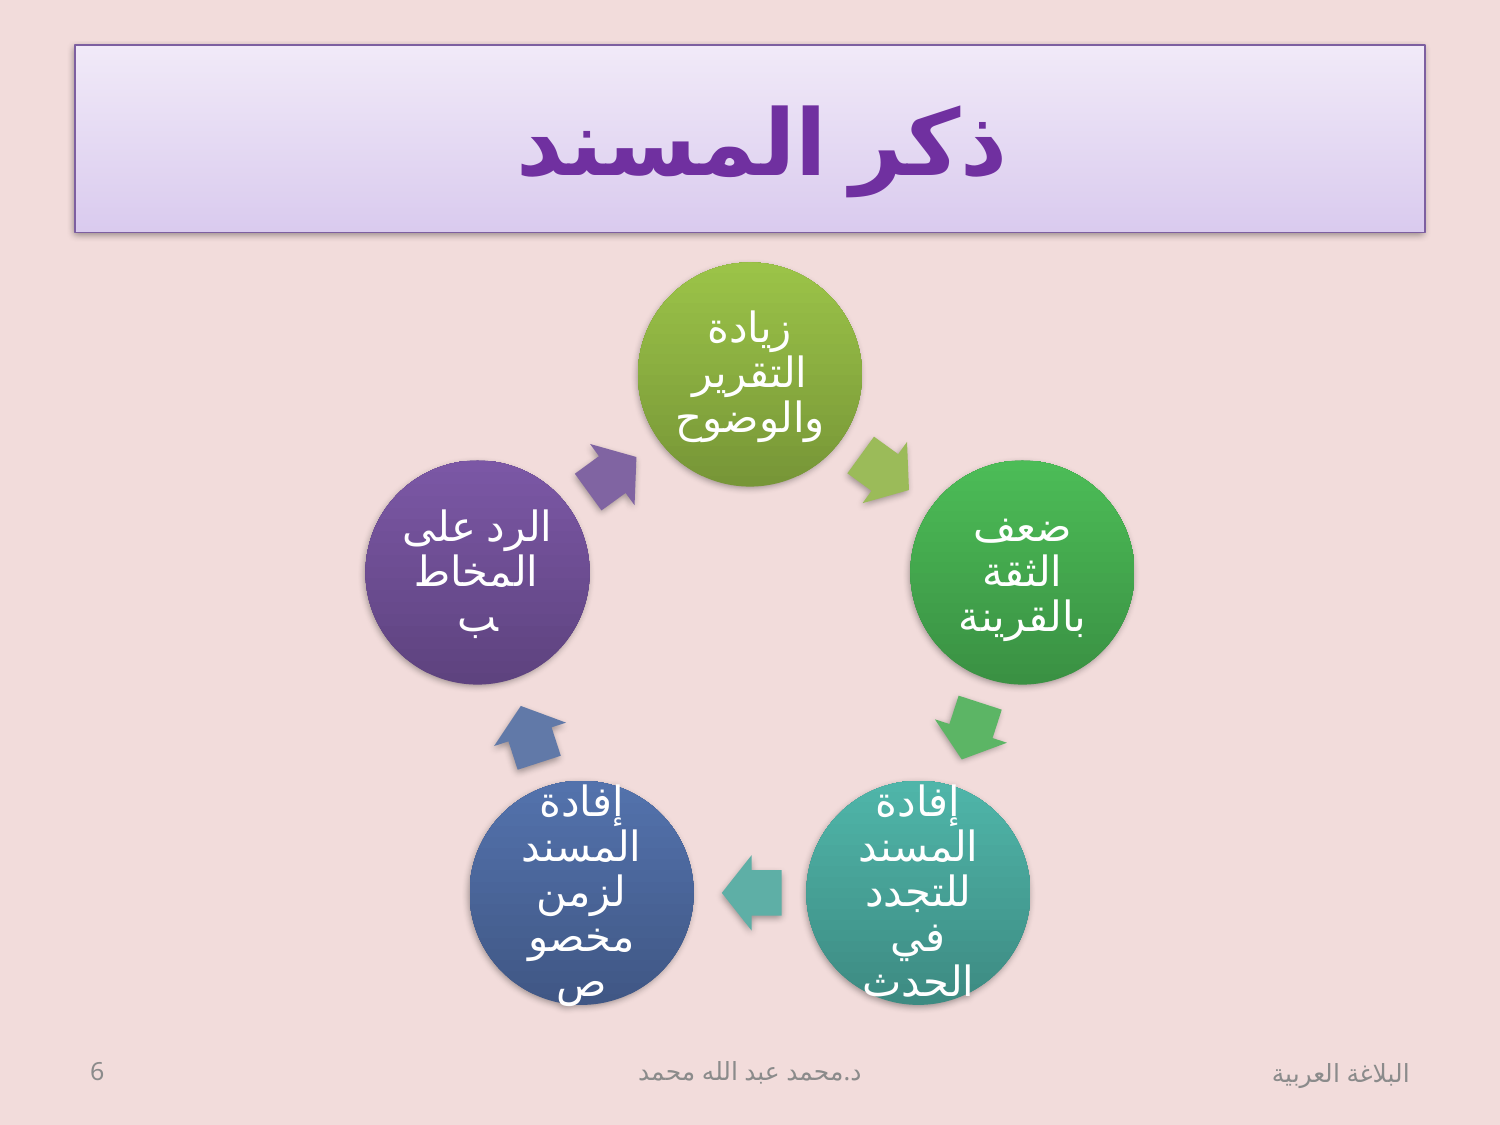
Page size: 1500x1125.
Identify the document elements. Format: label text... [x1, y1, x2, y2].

footer د.محمد عبد الله محمد [512, 1042, 988, 1103]
title ذكر المسند [74, 44, 1426, 233]
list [74, 262, 1426, 1006]
slide_number البلاغة العربية [1074, 1042, 1425, 1103]
slide_number 6 [75, 1042, 425, 1103]
